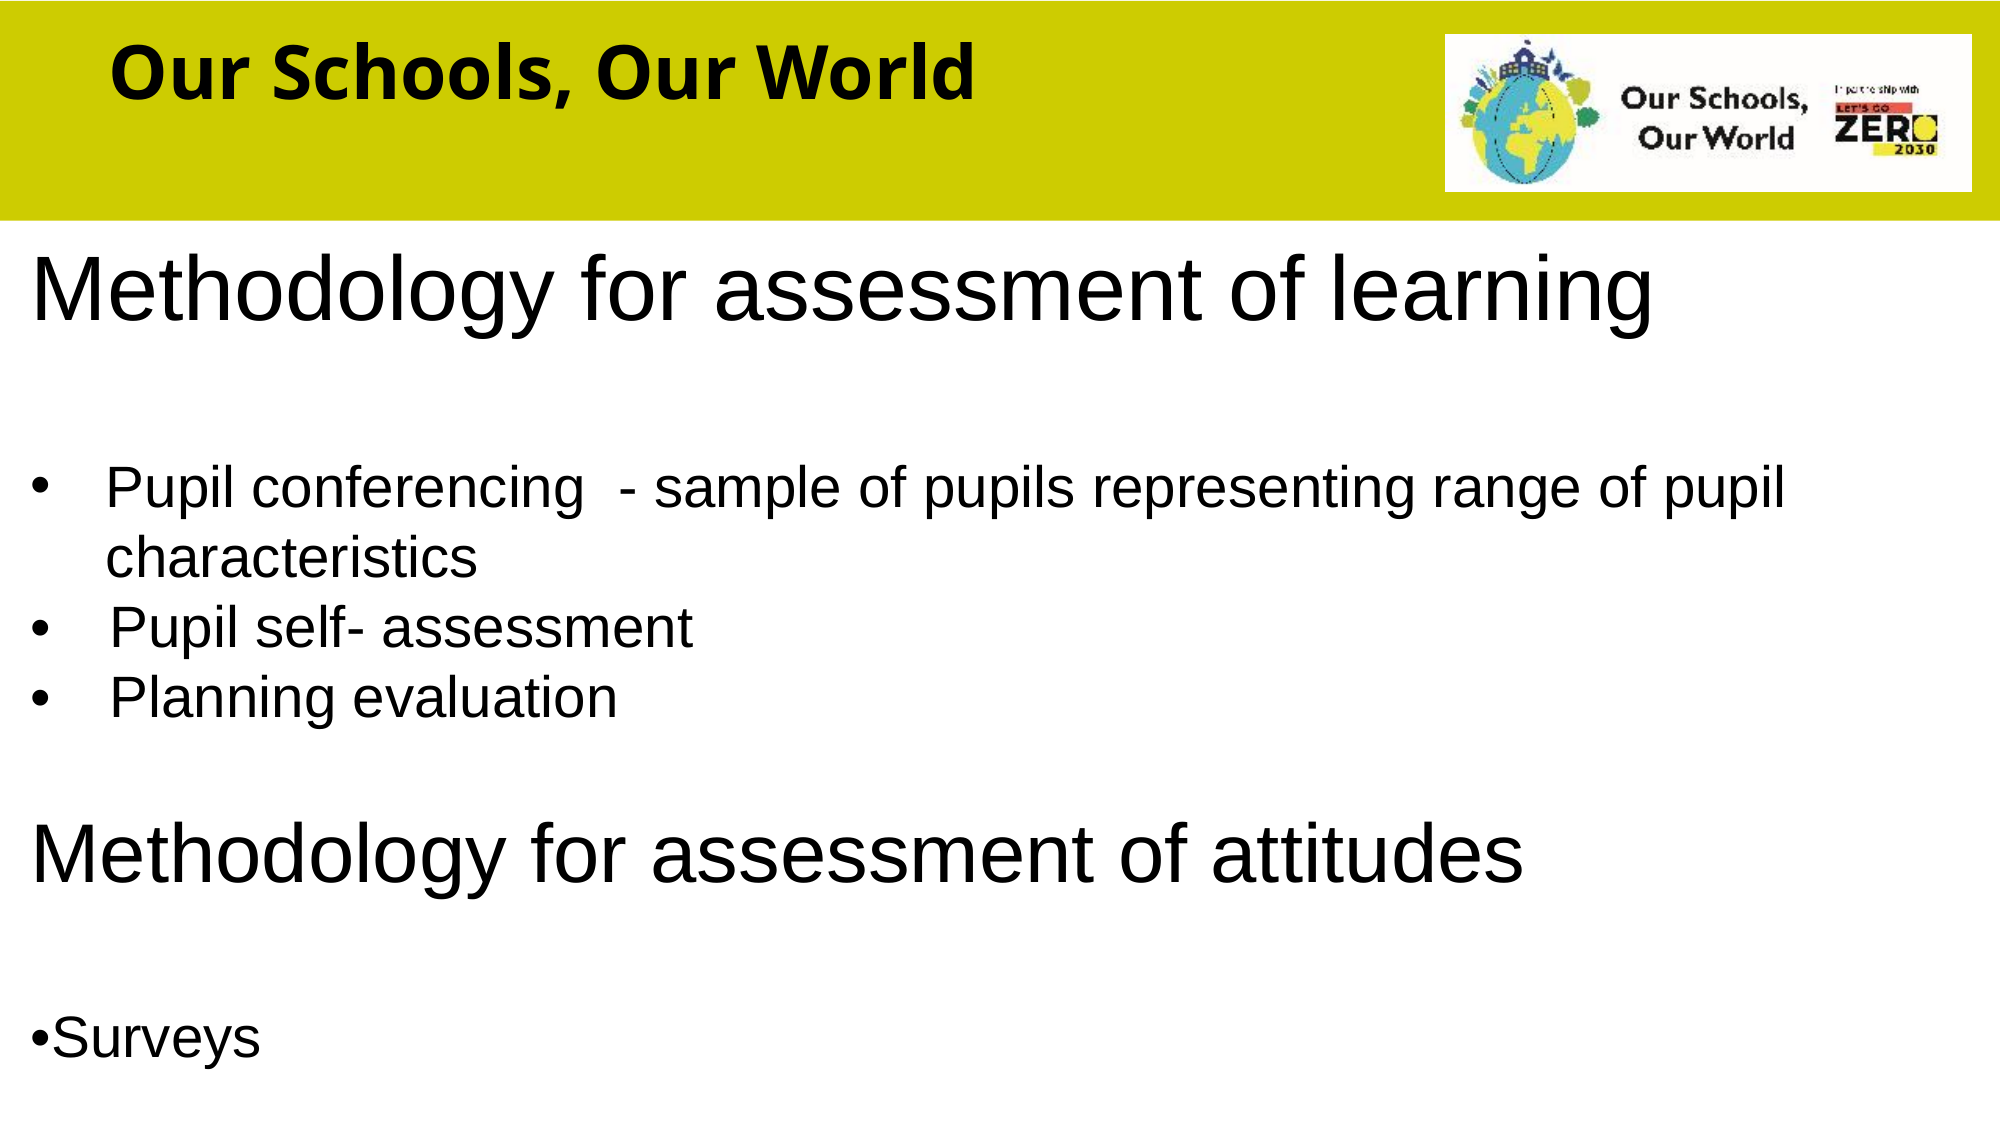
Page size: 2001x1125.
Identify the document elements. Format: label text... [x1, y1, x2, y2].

picture [1445, 33, 1973, 193]
text_box Methodology for assessment of learning Pupil conferencing - sample of pupils representing range of pupil characteristics • Pupil self- assessment • Planning evaluation Methodology for assessment of attitudes •Surveys [15, 221, 1926, 1125]
title Our Schools, Our World [0, 0, 2000, 221]
